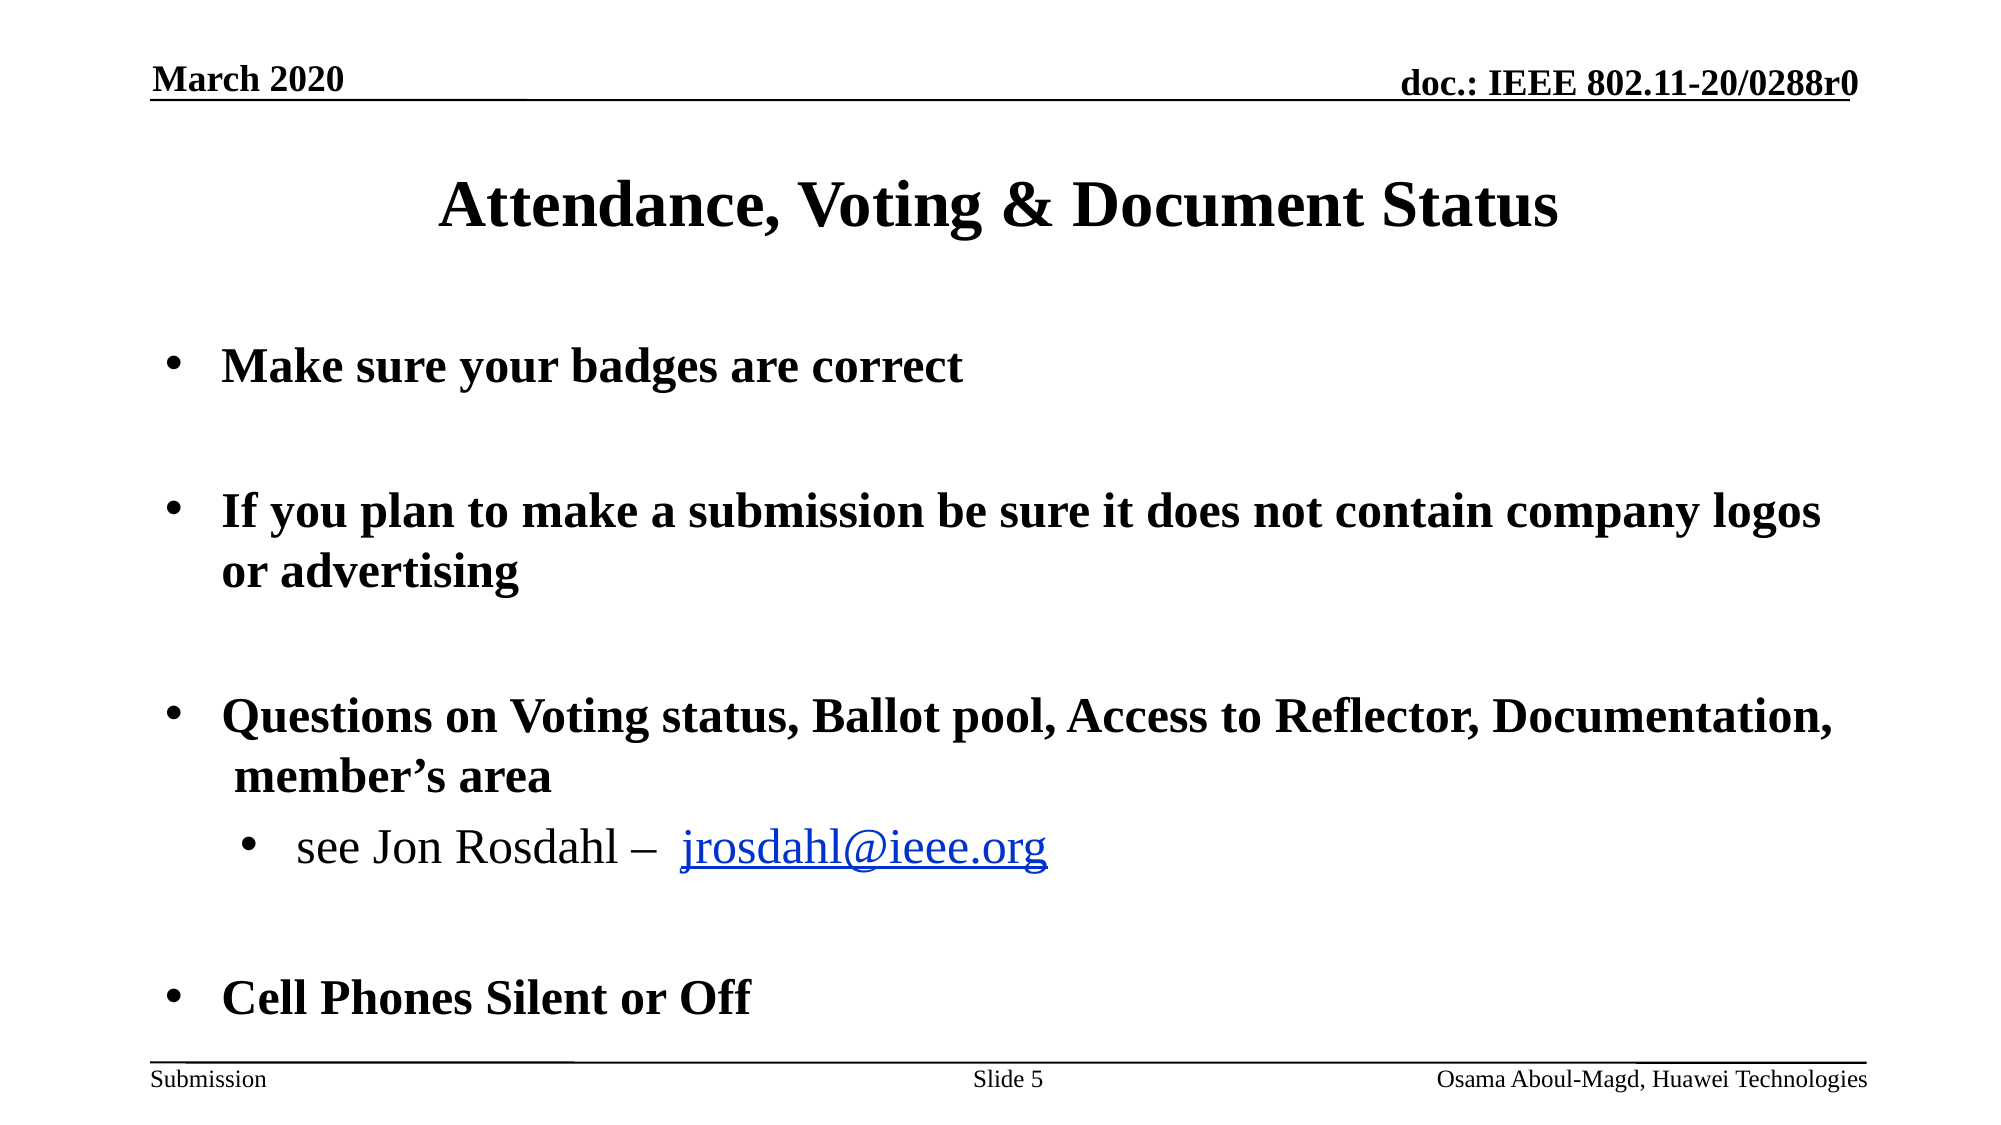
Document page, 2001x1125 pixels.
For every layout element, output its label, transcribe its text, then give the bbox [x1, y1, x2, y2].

slide_number Slide 5 [950, 1061, 1067, 1123]
list Make sure your badges are correct If you plan to make a submission be sure it does not contain company logos or advertising Questions on Voting status, Ballot pool, Access to Reflector, Documentation, member’s area see Jon Rosdahl – jrosdahl@ieee.org Cell Phones Silent or Off [149, 324, 1850, 1000]
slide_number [152, 54, 563, 100]
title Attendance, Voting & Document Status [149, 112, 1850, 288]
footer Osama Aboul-Magd, Huawei Technologies [1171, 1061, 1869, 1093]
